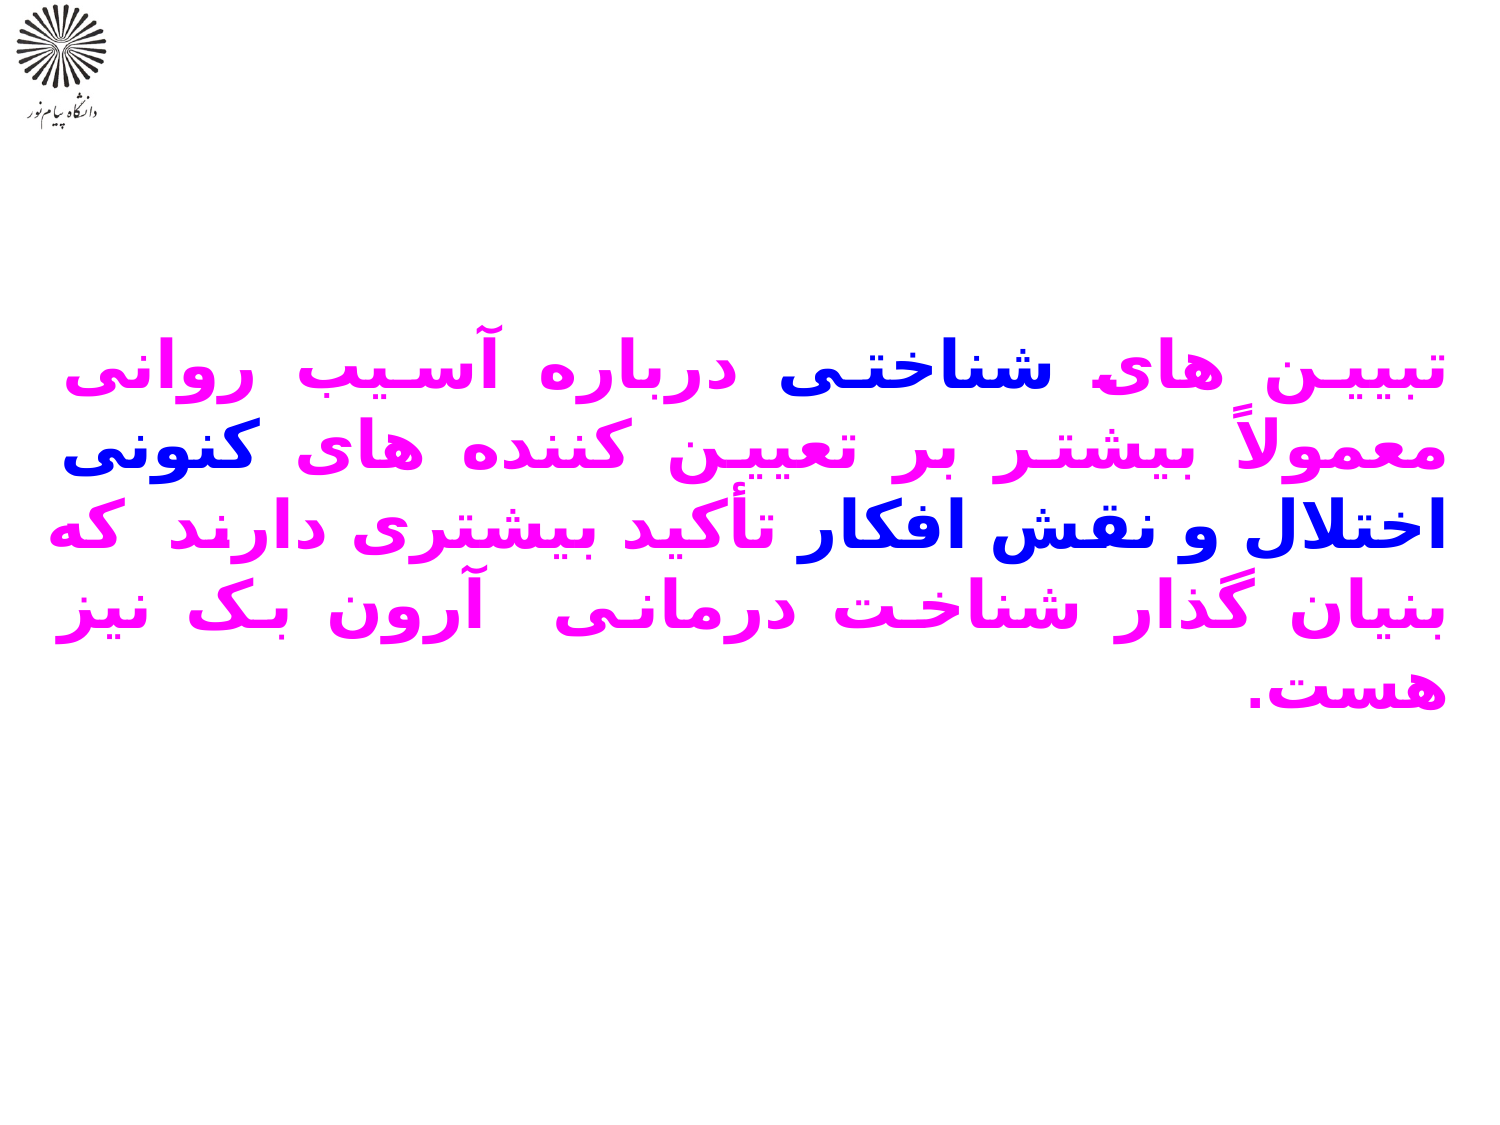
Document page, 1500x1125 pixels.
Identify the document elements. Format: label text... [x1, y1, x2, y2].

picture [0, 0, 121, 131]
text_box تبیین های شناختی درباره آسیب روانی معمولاً بیشتر بر تعیین کننده های کنونی اختلال و نقش افکار تأکید بیشتری دارند که بنیان گذار شناخت درمانی آرون بک نیز هست. [29, 314, 1465, 729]
